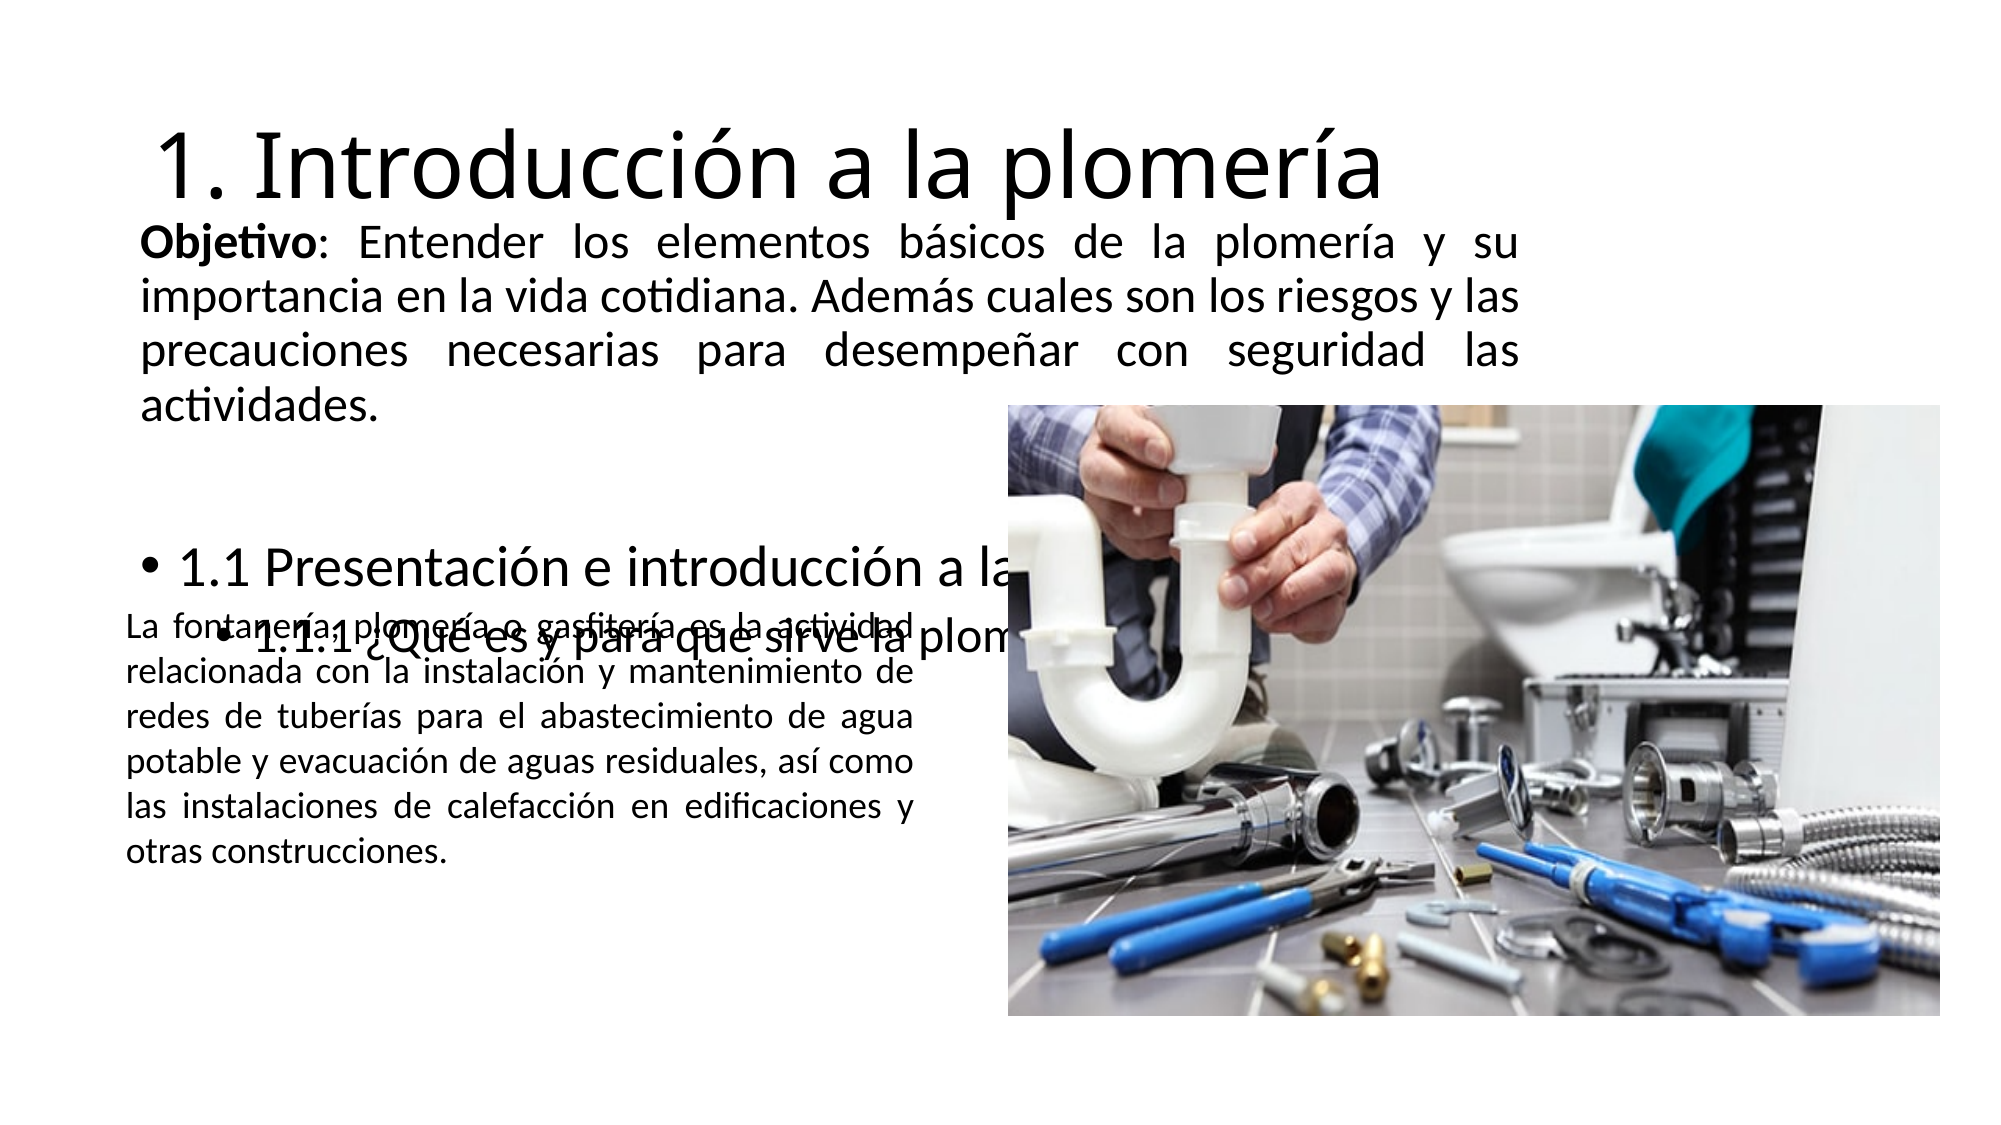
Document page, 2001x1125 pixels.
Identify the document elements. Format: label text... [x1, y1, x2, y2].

text_box La fontanería, plomería o gasfitería es la actividad relacionada con la instalación y mantenimiento de redes de tuberías para el abastecimiento de agua potable y evacuación de aguas residuales, así como las instalaciones de calefacción en edificaciones y otras construcciones. [111, 594, 930, 879]
picture [1008, 405, 1940, 1017]
list Objetivo: Entender los elementos básicos de la plomería y su importancia en la vida cotidiana. Además cuales son los riesgos y las precauciones necesarias para desempeñar con seguridad las actividades. 1.1 Presentación e introducción a la plomería. 1.1.1 ¿Qué es y para que sirve la plomería? [125, 208, 1536, 980]
title 1. Introducción a la plomería [137, 59, 1863, 278]
